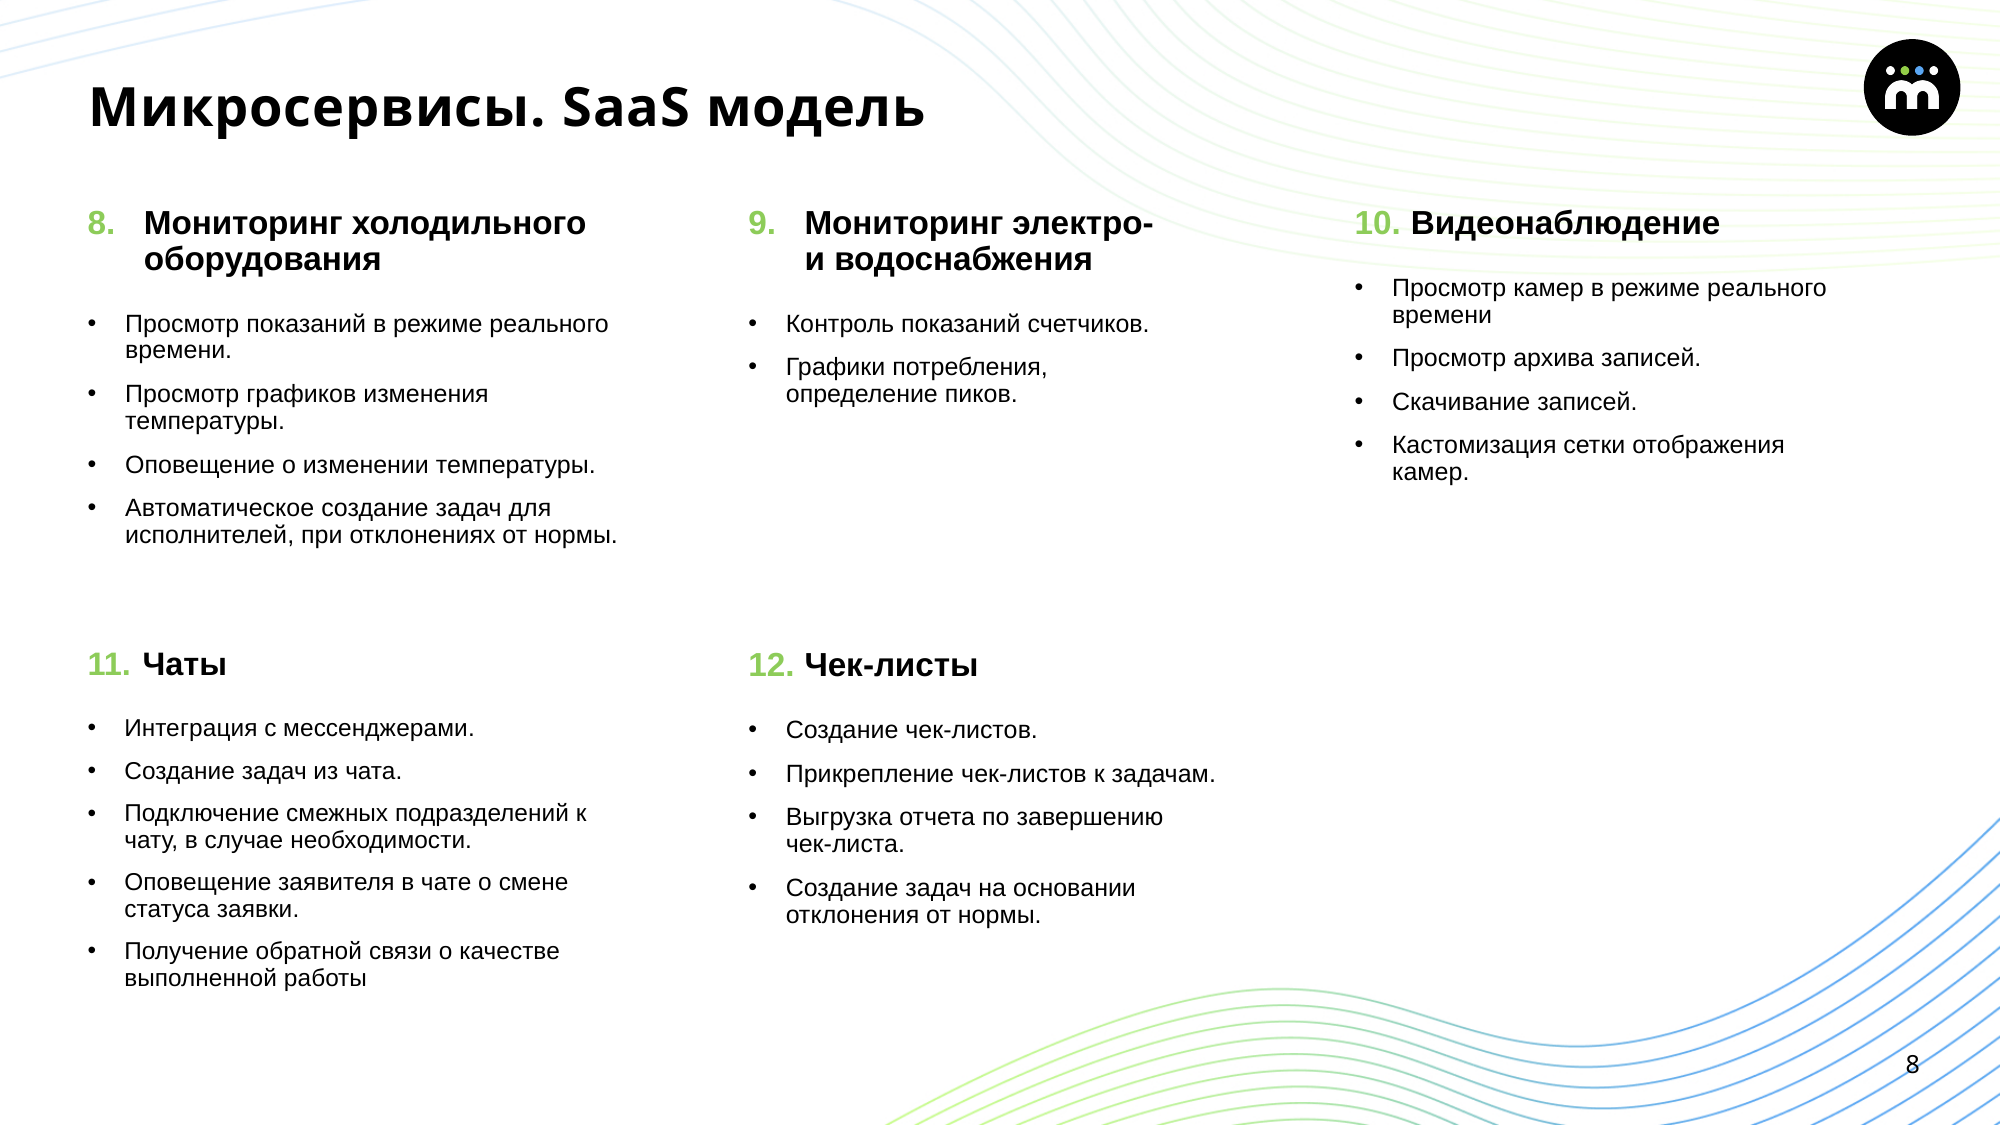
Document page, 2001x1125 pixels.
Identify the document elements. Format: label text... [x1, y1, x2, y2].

text_box Чаты Интеграция с мессенджерами. Создание задач из чата. Подключение смежных подразделений к чату, в случае необходимости. Оповещение заявителя в чате о смене статуса заявки. Получение обратной связи о качестве выполненной работы [72, 640, 610, 1001]
text_box Видеонаблюдение Просмотр камер в режиме реального времени Просмотр архива записей. Скачивание записей. Кастомизация сетки отображения камер. [1339, 198, 1877, 559]
title Микросервисы. SaaS модель [73, 74, 1743, 144]
list Мониторинг холодильного оборудования Просмотр показаний в режиме реального времени. Просмотр графиков изменения температуры. Оповещение о изменении температуры. Автоматическое создание задач для исполнителей, при отклонениях от нормы. [72, 198, 641, 618]
slide_number 8 [1868, 1047, 1958, 1084]
text_box Чек-листы Создание чек-листов. Прикрепление чек-листов к задачам. Выгрузка отчета по завершению чек-листа. Создание задач на основании отклонения от нормы. [733, 640, 1271, 1001]
picture [0, 0, 2000, 1125]
text_box Мониторинг электро- и водоснабжения Контроль показаний счетчиков. Графики потребления, определение пиков. [733, 198, 1217, 559]
